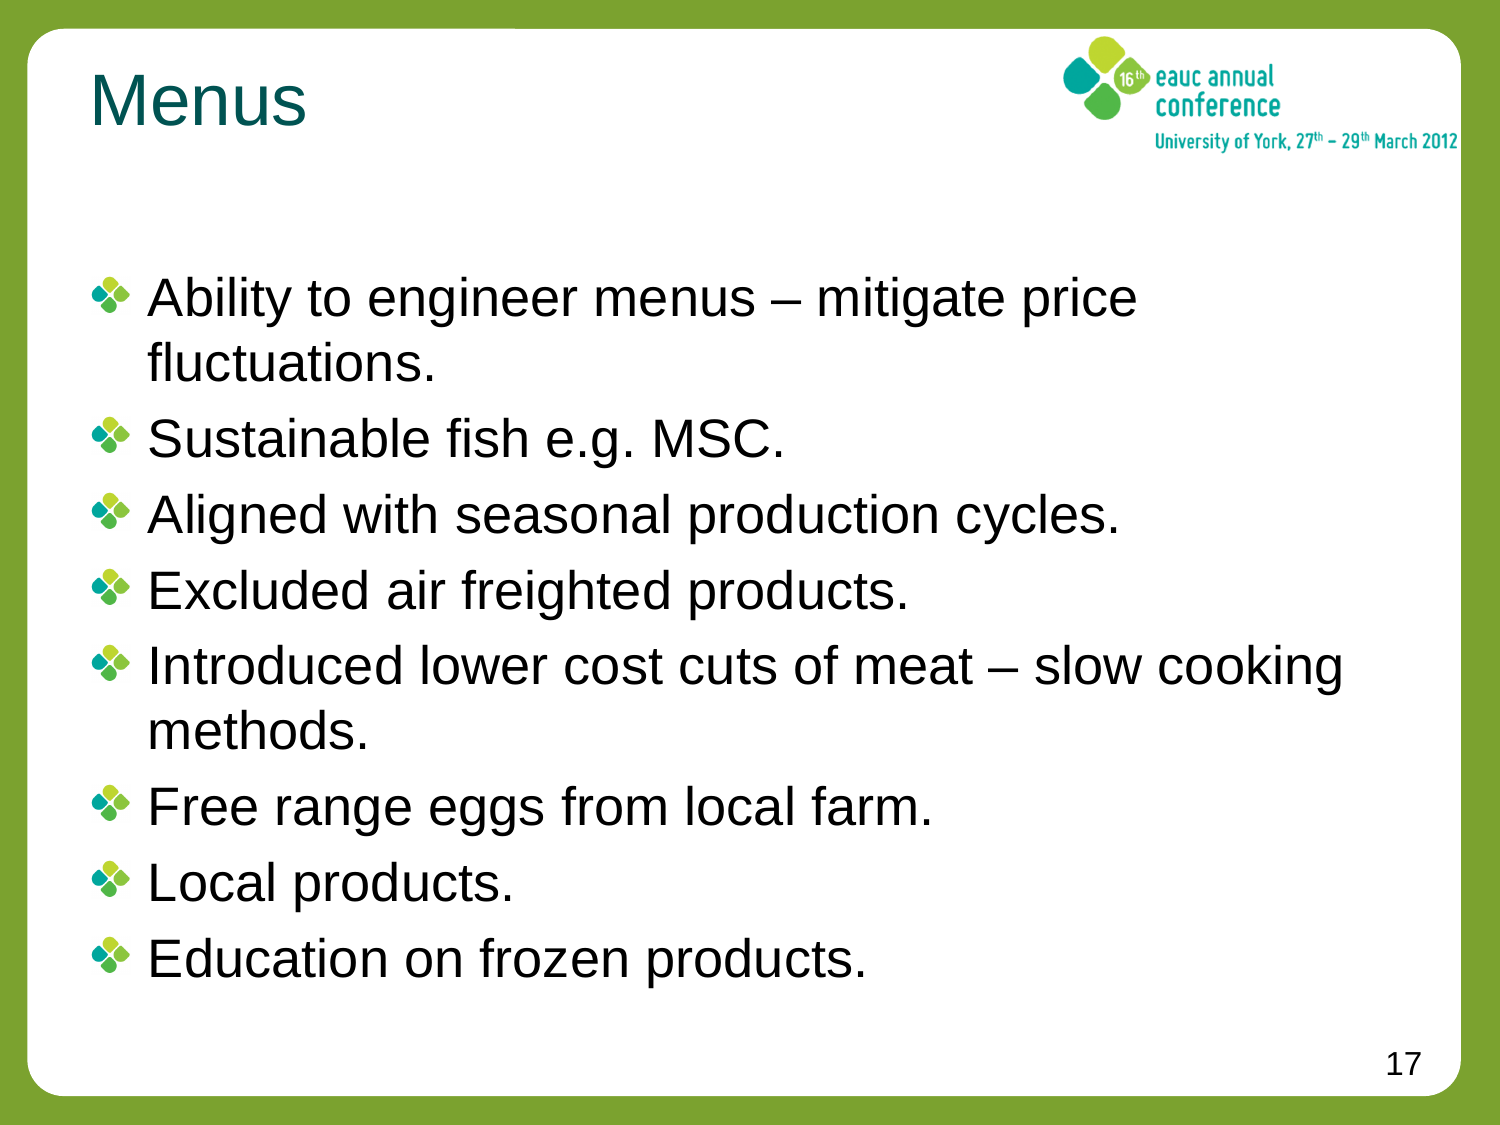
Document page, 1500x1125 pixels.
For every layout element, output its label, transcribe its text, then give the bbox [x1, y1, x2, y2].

title Menus [75, 45, 1095, 197]
picture [91, 568, 131, 607]
picture [91, 416, 131, 455]
picture [91, 784, 131, 823]
picture [91, 276, 131, 315]
picture [91, 644, 131, 683]
list Ability to engineer menus – mitigate price fluctuations. Sustainable fish e.g. MSC. Aligned with seasonal production cycles. Excluded air freighted products. Introduced lower cost cuts of meat – slow cooking methods. Free range eggs from local farm. Local products. Education on frozen products. [76, 255, 1424, 1035]
picture [1058, 30, 1469, 173]
picture [91, 860, 131, 899]
picture [91, 492, 131, 531]
picture [91, 936, 131, 975]
